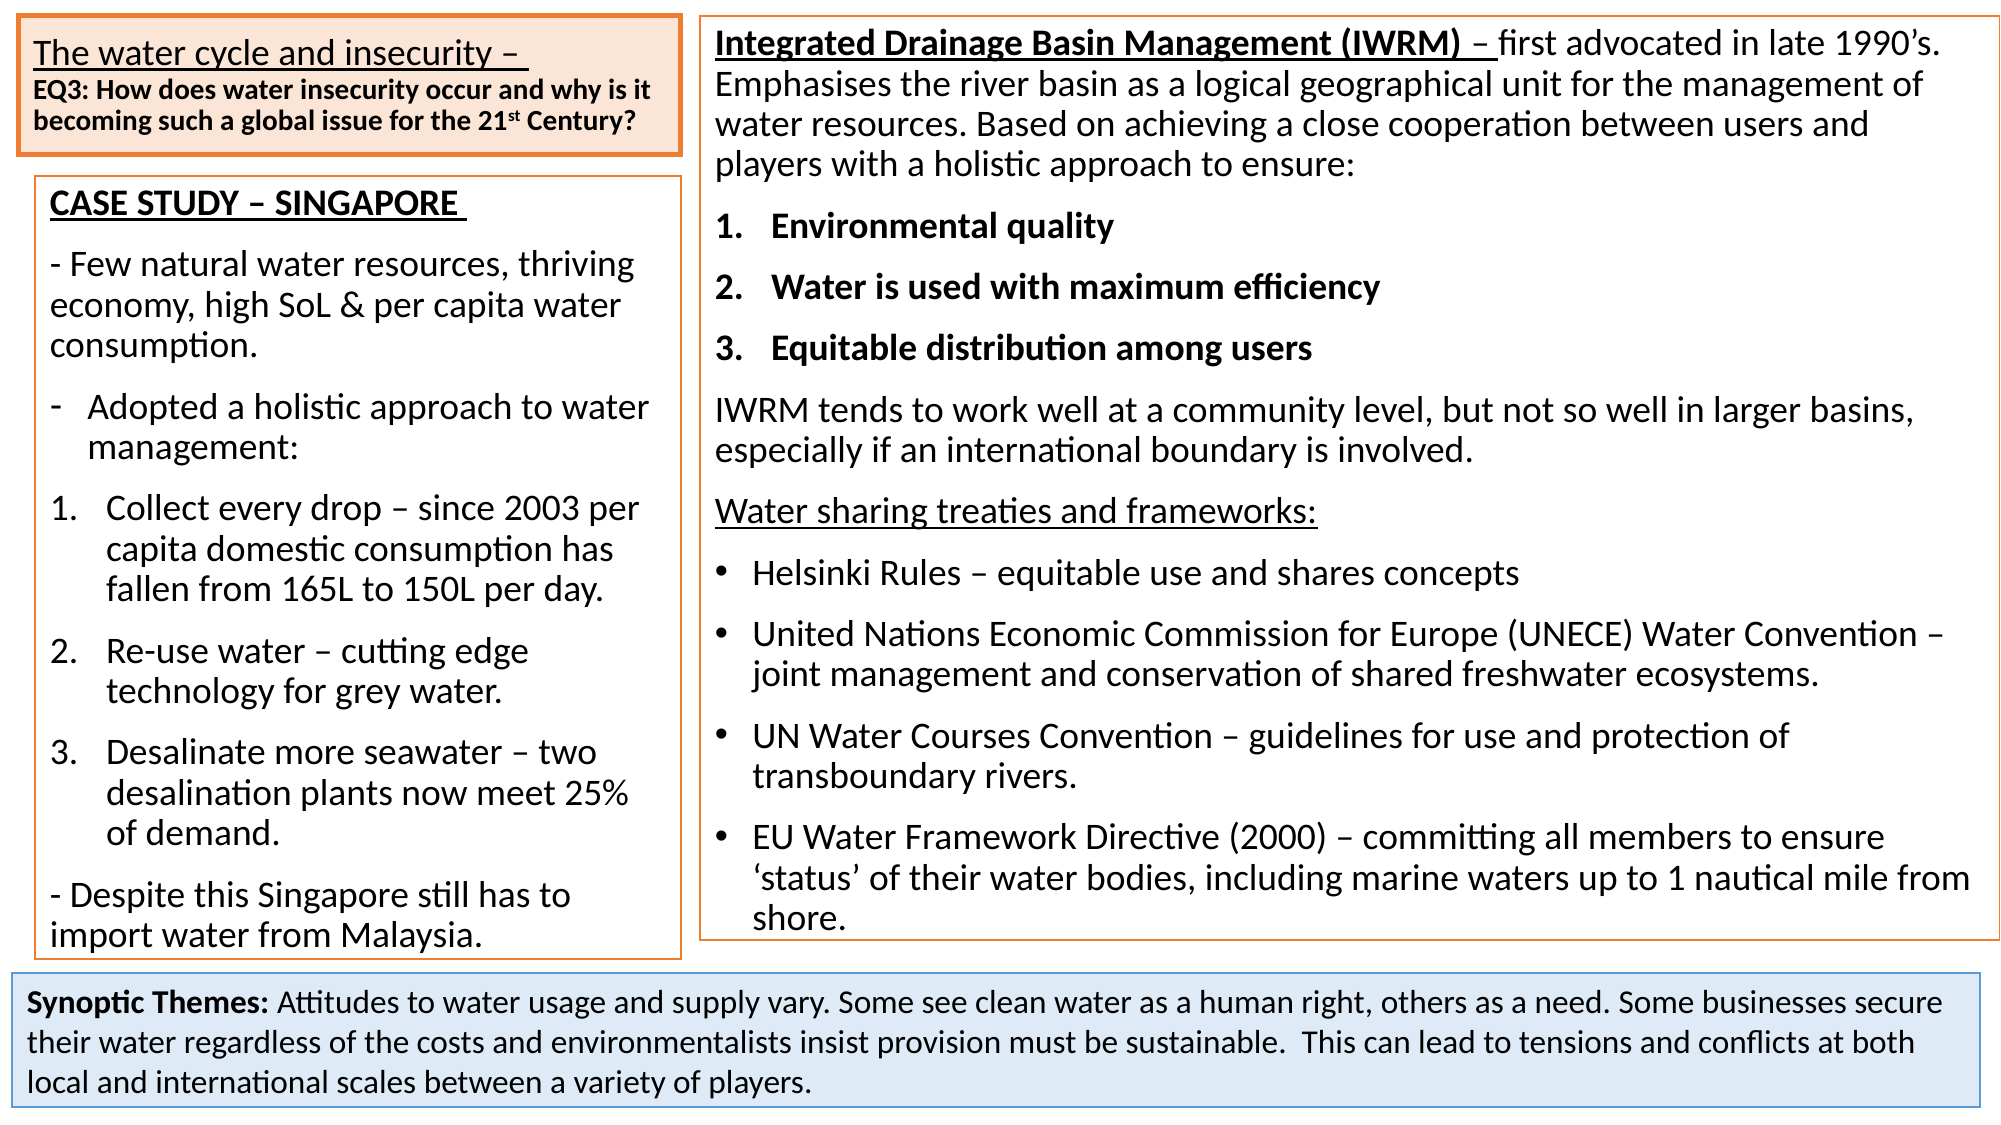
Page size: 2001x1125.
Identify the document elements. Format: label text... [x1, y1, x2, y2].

text_box CASE STUDY – SINGAPORE - Few natural water resources, thriving economy, high SoL & per capita water consumption. Adopted a holistic approach to water management: Collect every drop – since 2003 per capita domestic consumption has fallen from 165L to 150L per day. Re-use water – cutting edge technology for grey water. Desalinate more seawater – two desalination plants now meet 25% of demand. - Despite this Singapore still has to import water from Malaysia. [34, 175, 682, 960]
text_box Synoptic Themes: Attitudes to water usage and supply vary. Some see clean water as a human right, others as a need. Some businesses secure their water regardless of the costs and environmentalists insist provision must be sustainable. This can lead to tensions and conflicts at both local and international scales between a variety of players. [11, 972, 1981, 1108]
text_box Integrated Drainage Basin Management (IWRM) – first advocated in late 1990’s. Emphasises the river basin as a logical geographical unit for the management of water resources. Based on achieving a close cooperation between users and players with a holistic approach to ensure: Environmental quality Water is used with maximum efficiency Equitable distribution among users IWRM tends to work well at a community level, but not so well in larger basins, especially if an international boundary is involved. Water sharing treaties and frameworks: Helsinki Rules – equitable use and shares concepts United Nations Economic Commission for Europe (UNECE) Water Convention – joint management and conservation of shared freshwater ecosystems. UN Water Courses Convention – guidelines for use and protection of transboundary rivers. EU Water Framework Directive (2000) – committing all members to ensure ‘status’ of their water bodies, including marine waters up to 1 nautical mile from shore. [699, 15, 2000, 941]
text_box The water cycle and insecurity – EQ3: How does water insecurity occur and why is it becoming such a global issue for the 21st Century? [17, 15, 682, 156]
